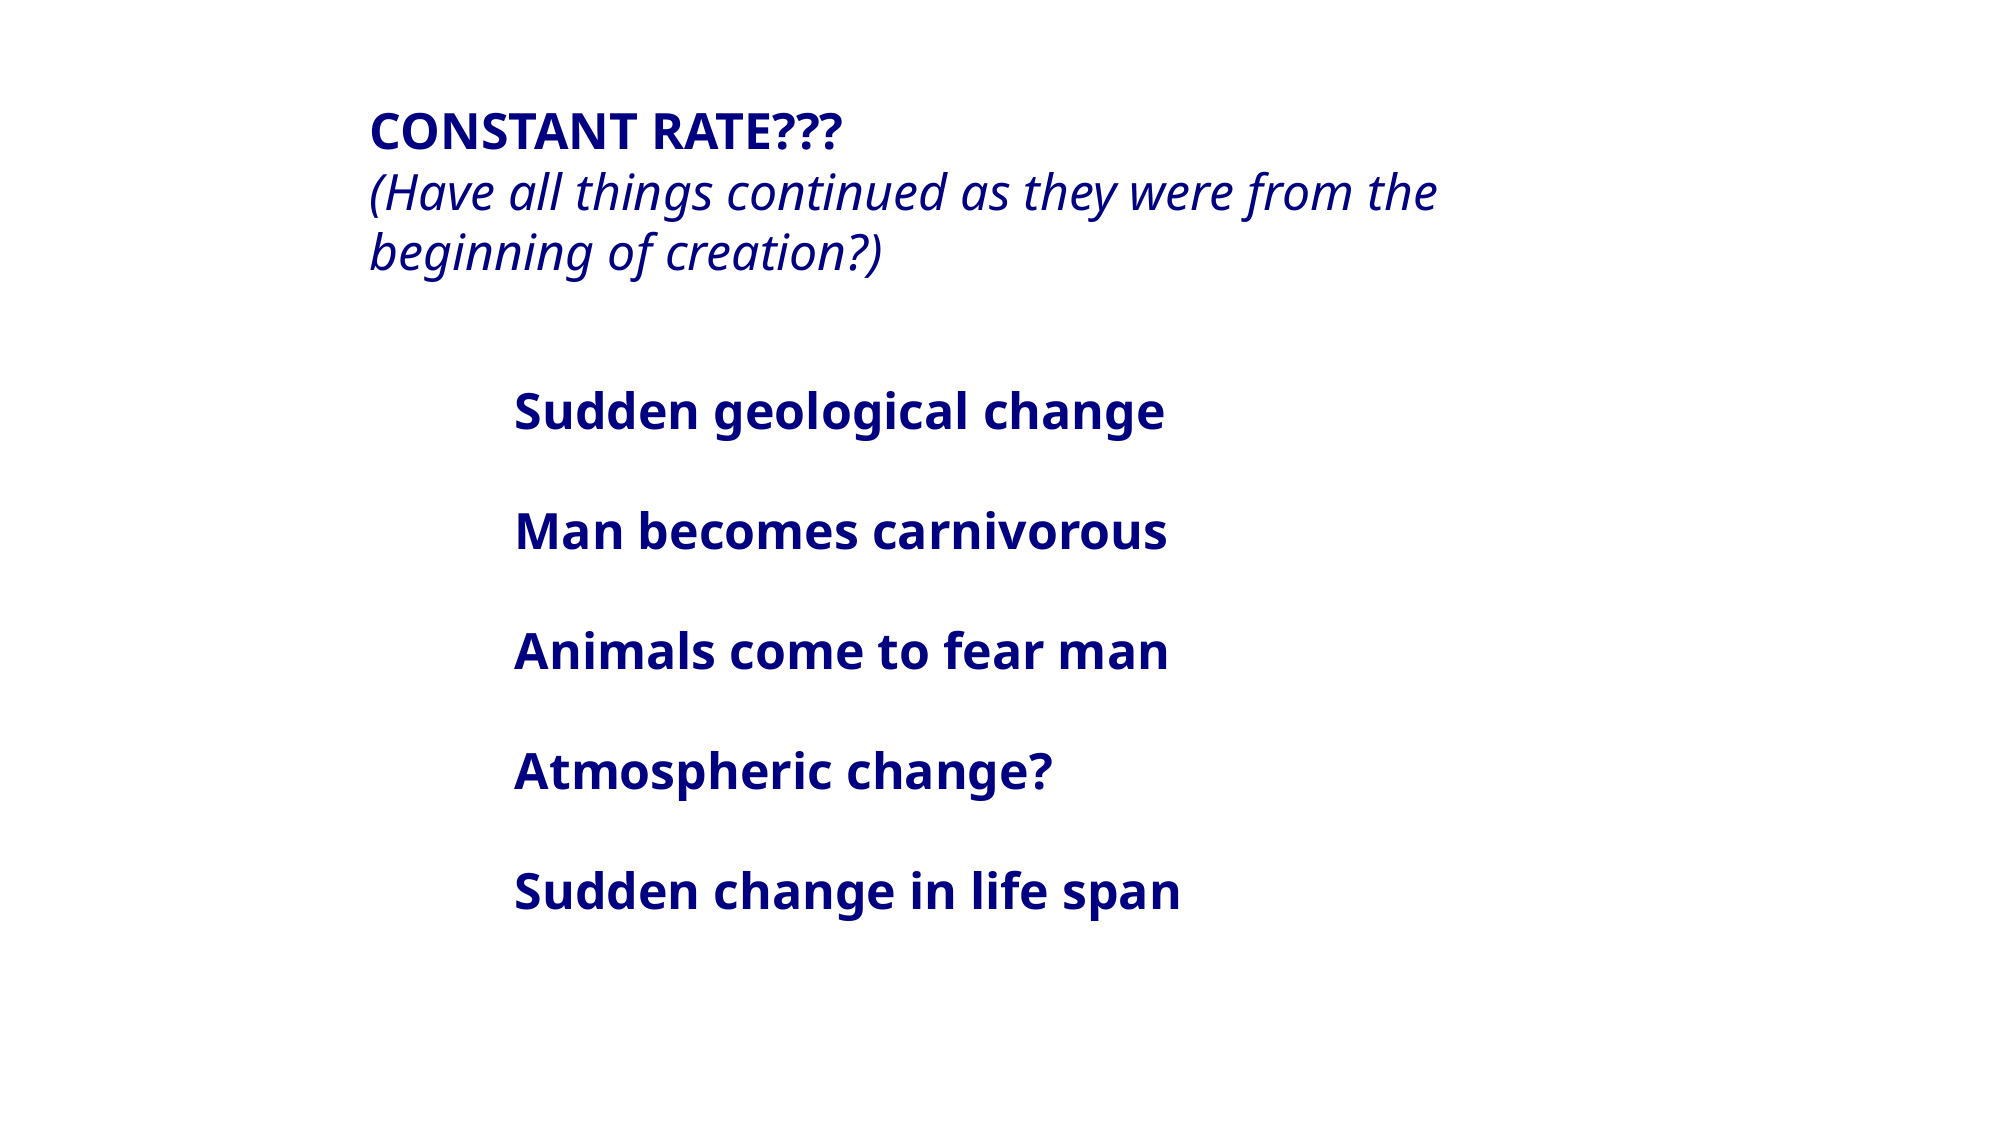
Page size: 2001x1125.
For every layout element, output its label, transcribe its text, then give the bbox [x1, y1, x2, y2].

text_box CONSTANT RATE??? (Have all things continued as they were from the beginning of creation?) [355, 92, 1631, 288]
text_box Sudden geological change Man becomes carnivorous Animals come to fear man Atmospheric change? Sudden change in life span [350, 312, 1650, 928]
